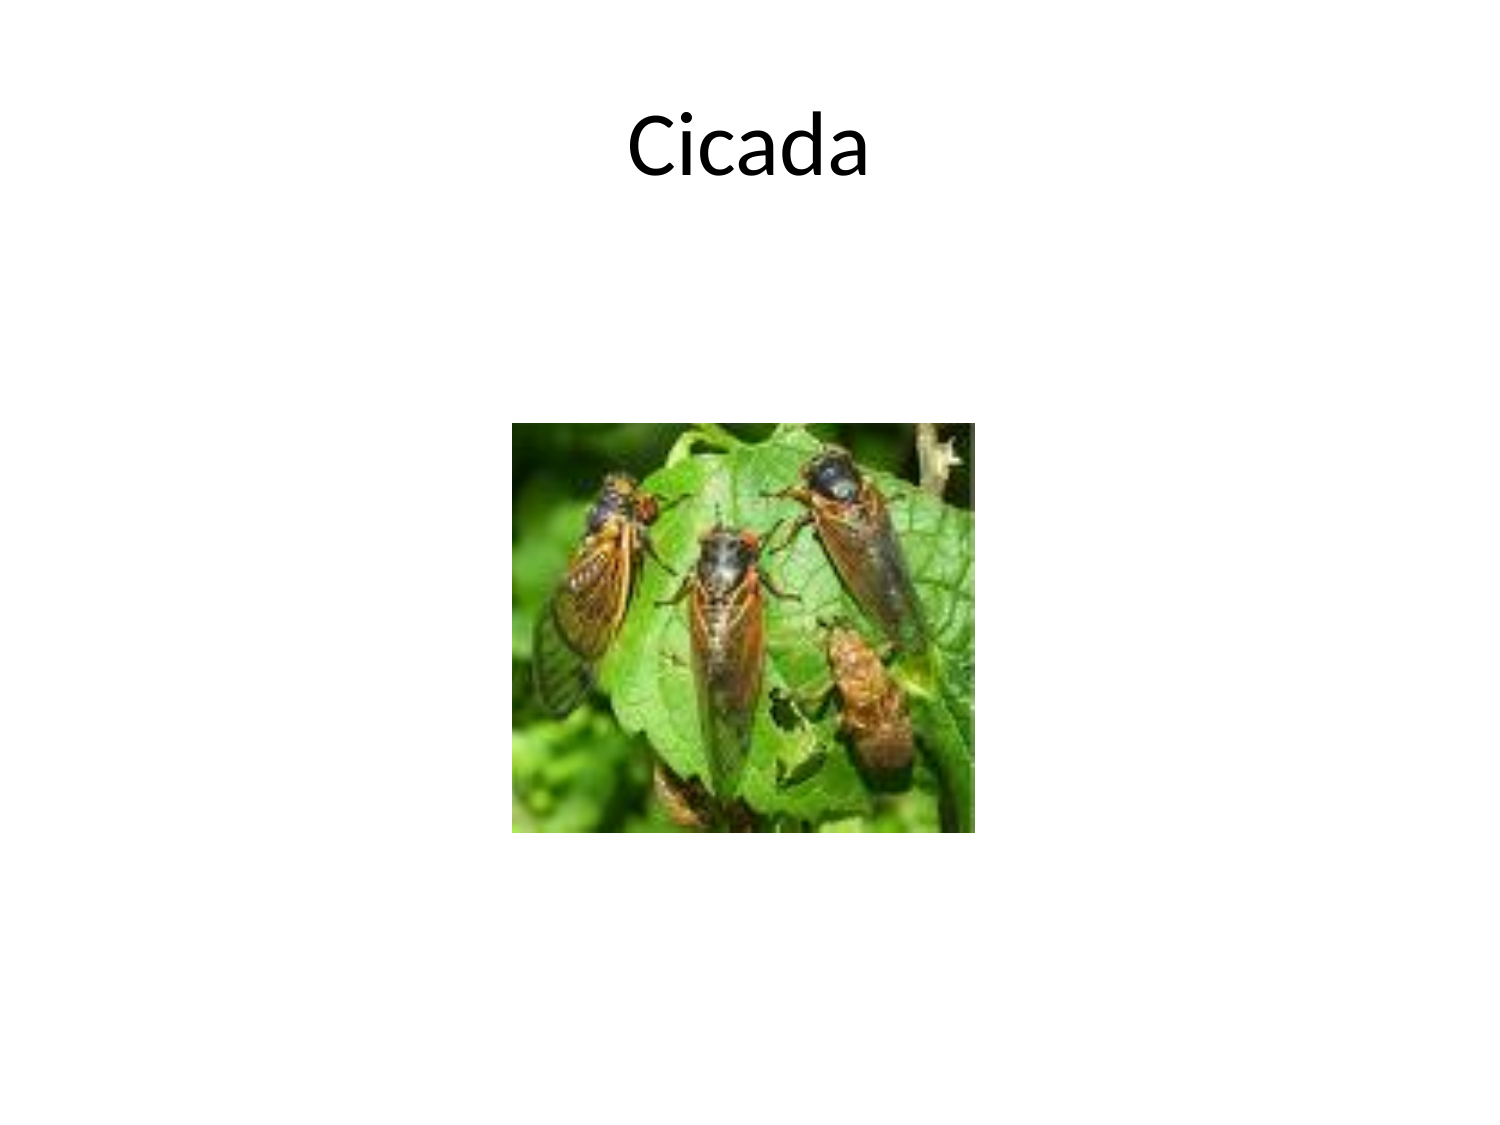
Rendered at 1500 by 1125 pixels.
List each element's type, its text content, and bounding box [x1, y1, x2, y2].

title Cicada [75, 45, 1425, 233]
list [512, 423, 976, 833]
